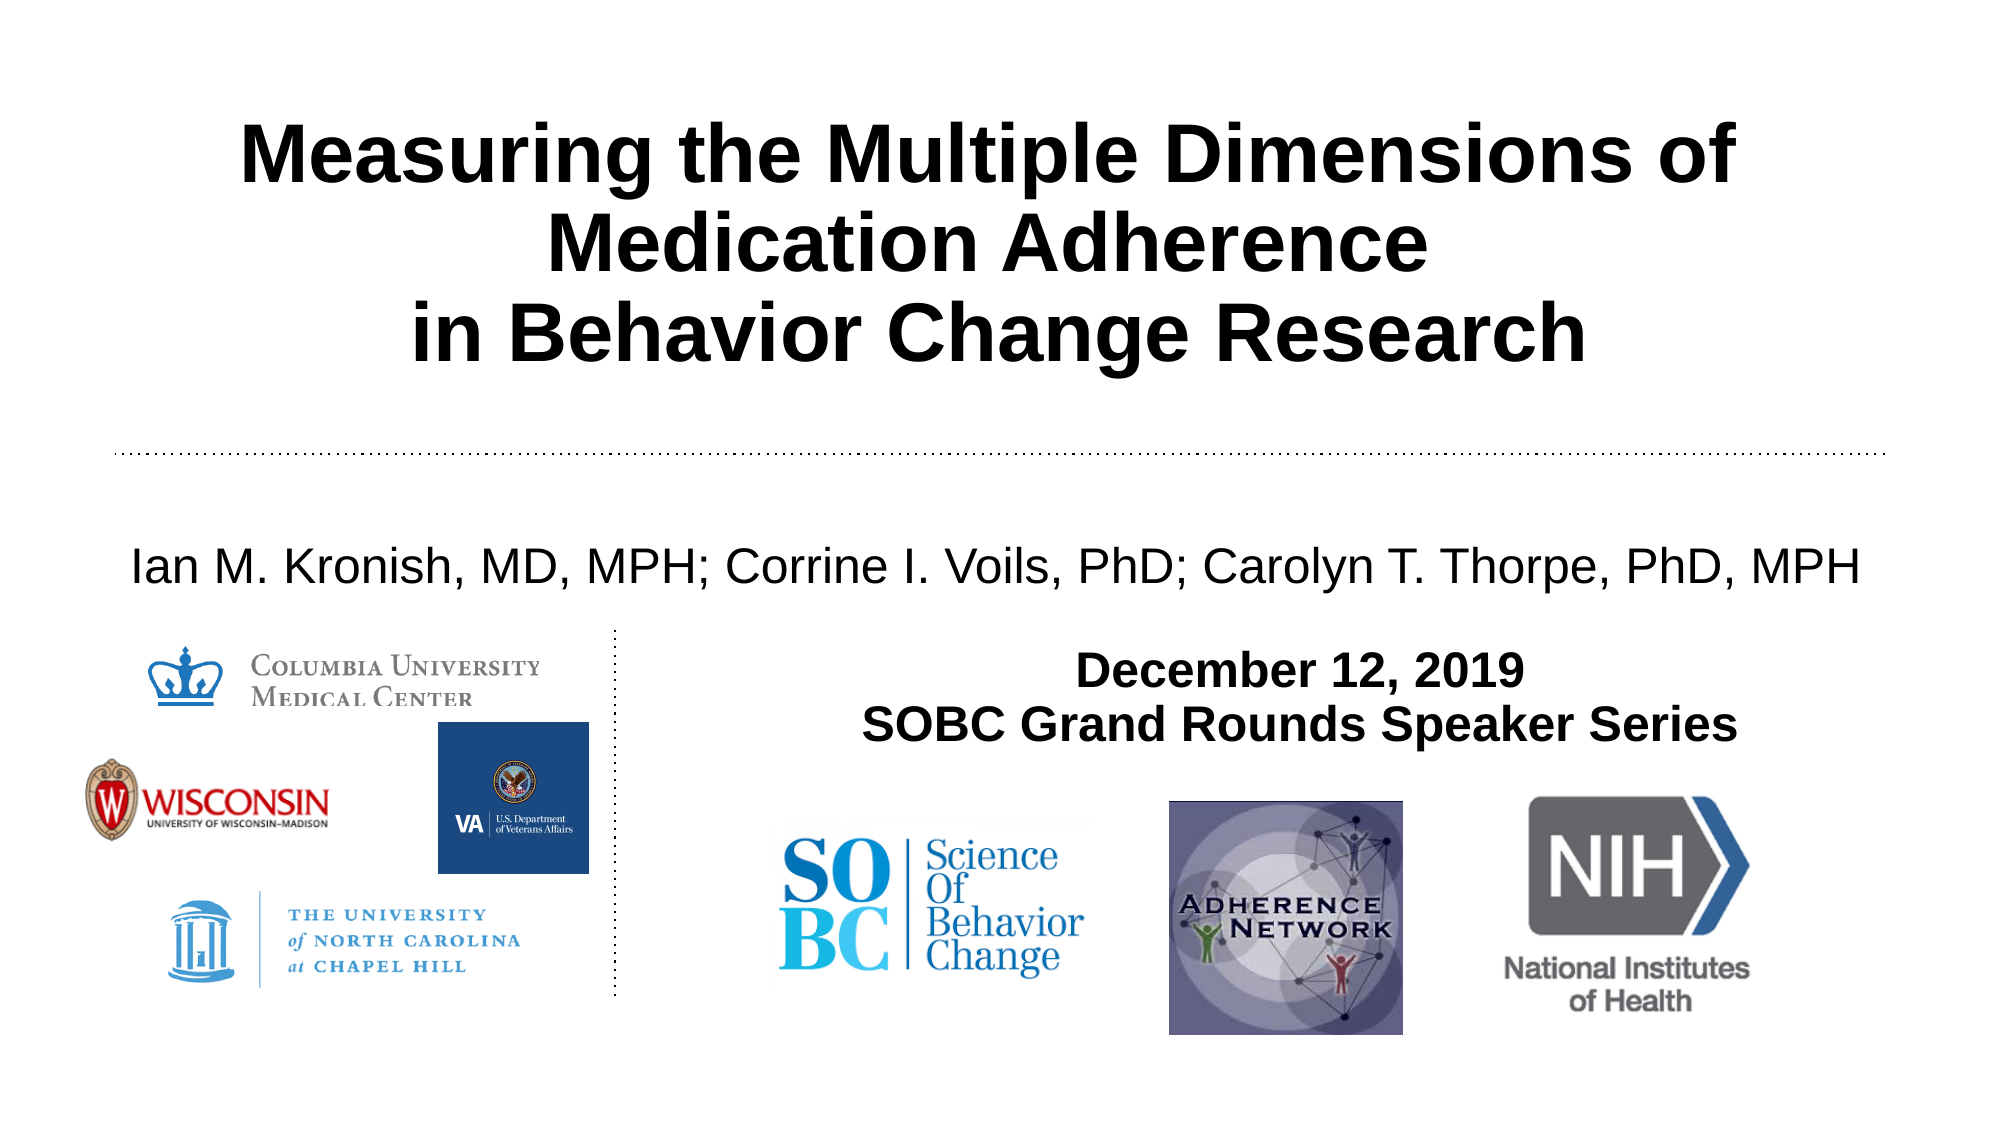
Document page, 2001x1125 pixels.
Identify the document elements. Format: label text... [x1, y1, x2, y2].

picture [770, 819, 1094, 988]
picture [437, 722, 589, 874]
title Measuring the Multiple Dimensions of Medication Adherence in Behavior Change Research [56, 52, 1944, 388]
picture [56, 709, 520, 988]
picture [147, 646, 540, 706]
picture [1169, 801, 1403, 1035]
subtitle Ian M. Kronish, MD, MPH; Corrine I. Voils, PhD; Carolyn T. Thorpe, PhD, MPH [115, 532, 1885, 609]
text_box December 12, 2019 SOBC Grand Rounds Speaker Series [711, 618, 1890, 760]
picture [1497, 774, 1758, 1035]
